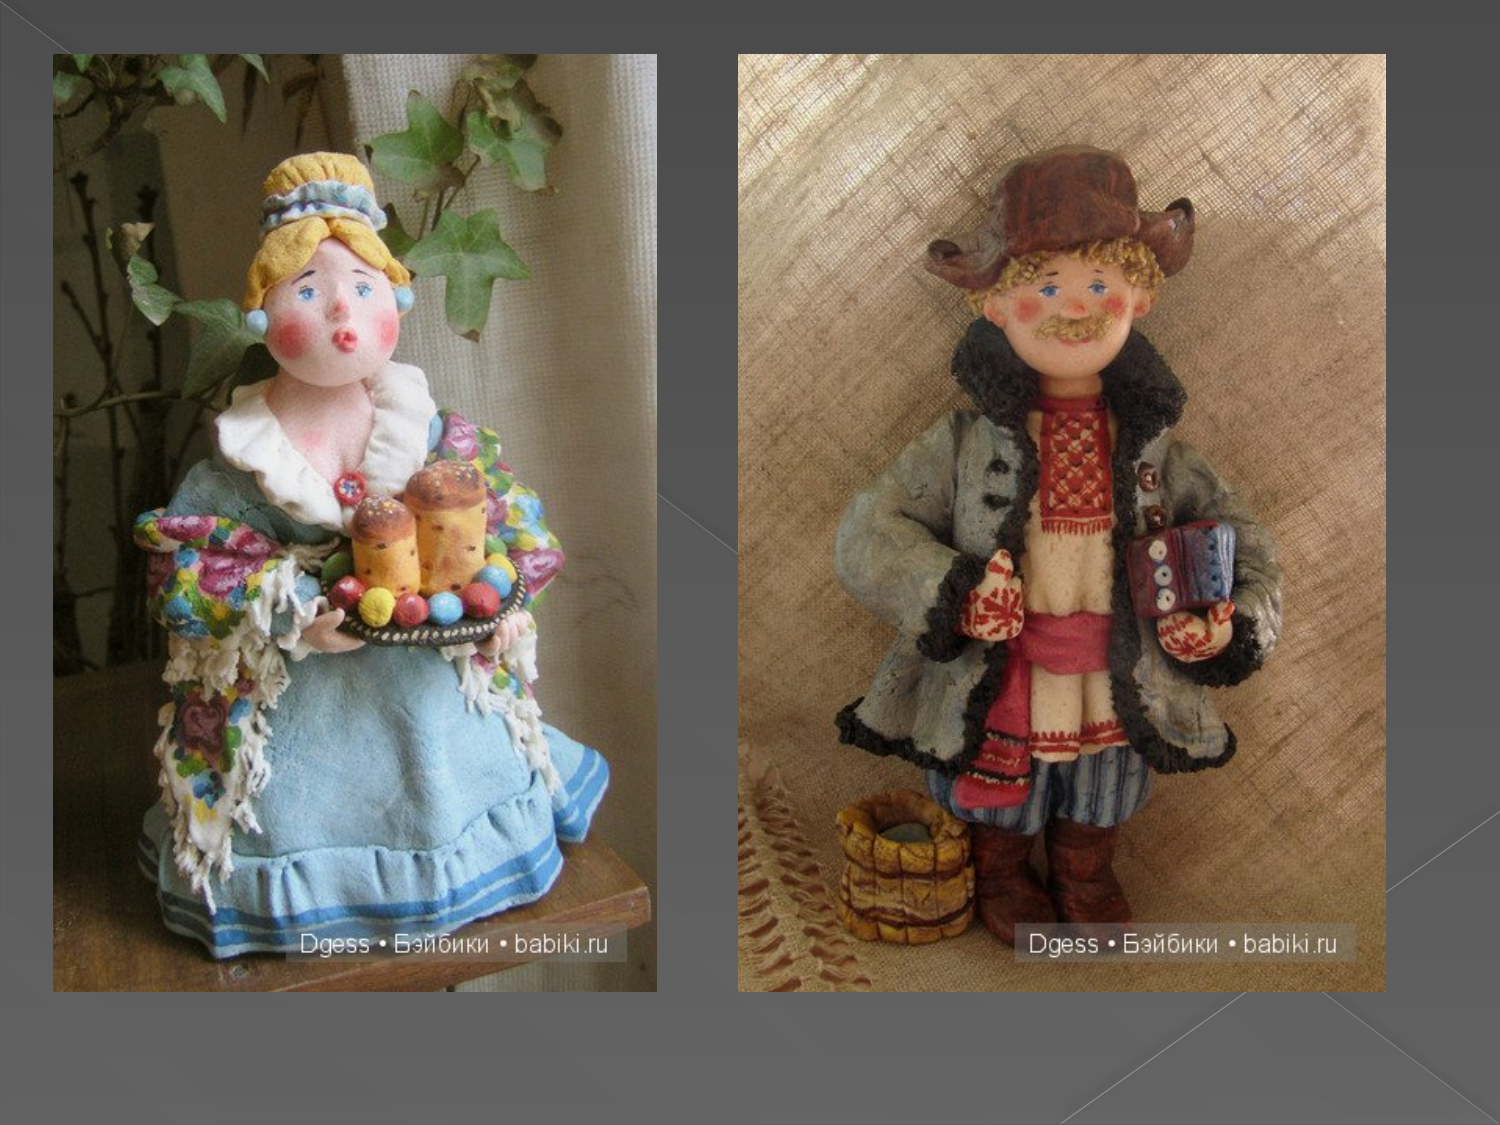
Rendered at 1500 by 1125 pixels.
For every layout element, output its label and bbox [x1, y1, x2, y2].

picture [52, 54, 657, 993]
picture [737, 54, 1386, 993]
